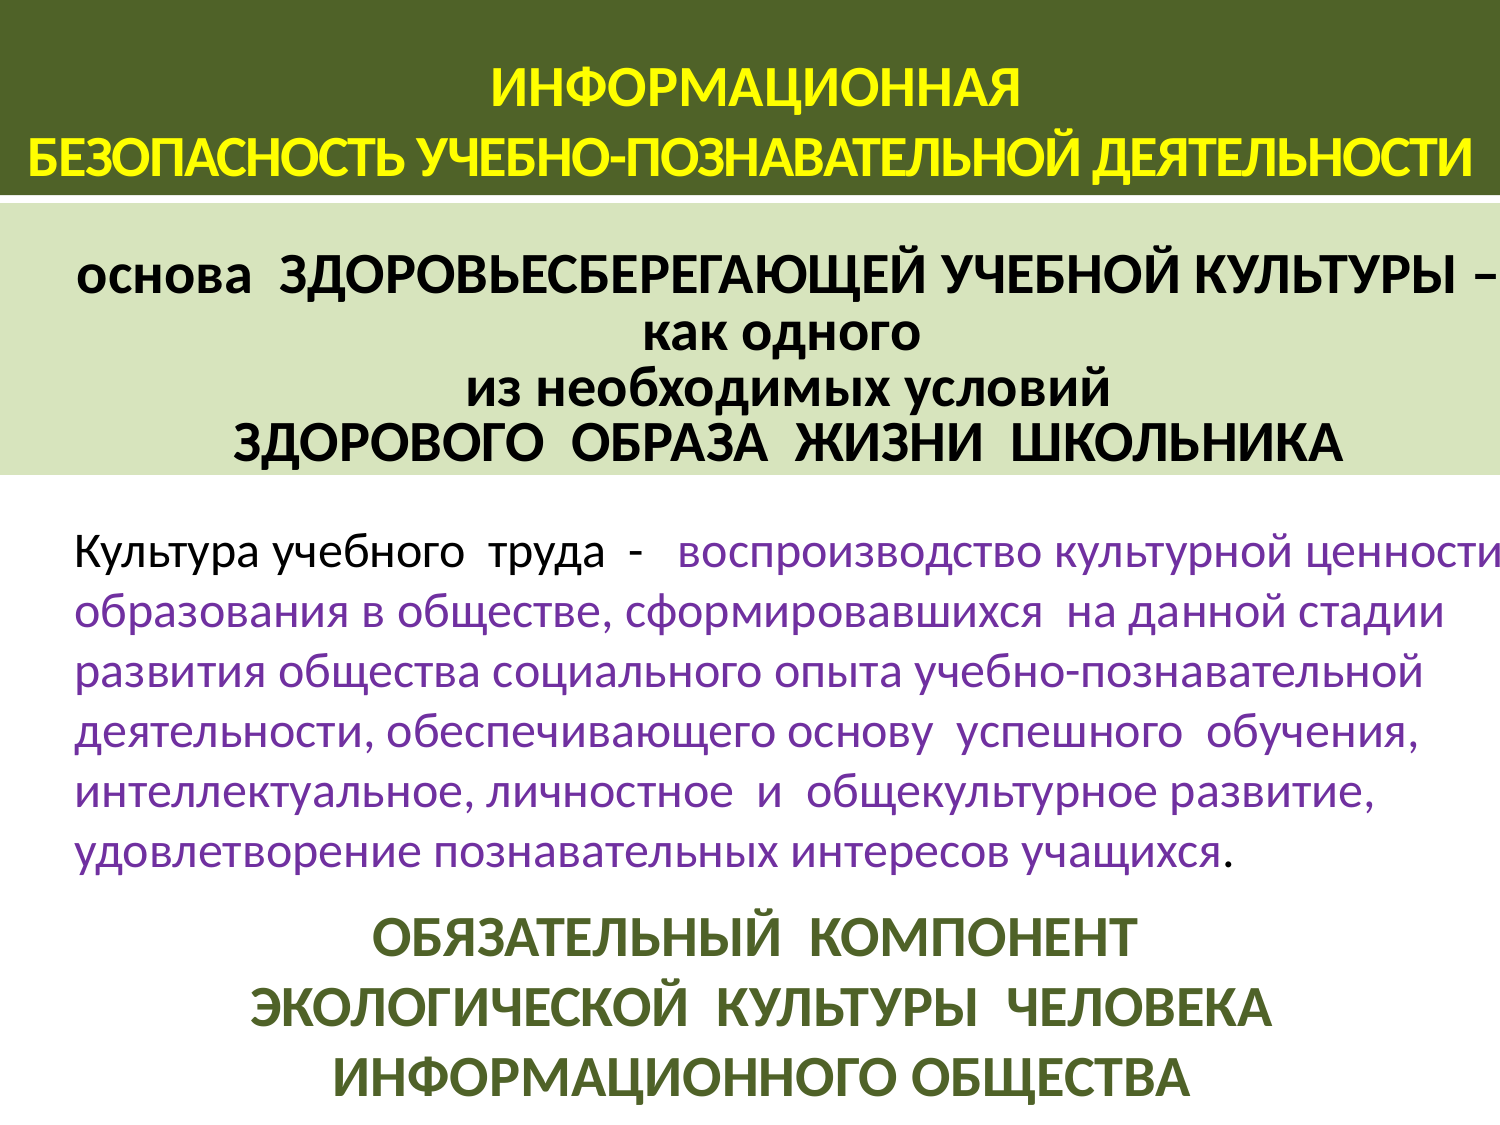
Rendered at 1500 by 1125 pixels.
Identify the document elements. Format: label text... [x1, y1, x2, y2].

text_box основа ЗДОРОВЬЕСБЕРЕГАЮЩЕЙ УЧЕБНОЙ КУЛЬТУРЫ – как одного из необходимых условий ЗДОРОВОГО ОБРАЗА ЖИЗНИ ШКОЛЬНИКА [0, 196, 1500, 481]
text_box ИНФОРМАЦИОННАЯ БЕЗОПАСНОСТЬ УЧЕБНО-ПОЗНАВАТЕЛЬНОЙ ДЕЯТЕЛЬНОСТИ [0, 0, 1500, 196]
text_box Культура учебного труда - воспроизводство культурной ценности образования в обществе, сформировавшихся на данной стадии развития общества социального опыта учебно-познавательной деятельности, обеспечивающего основу успешного обучения, интеллектуальное, личностное и общекультурное развитие, удовлетворение познавательных интересов учащихся. [59, 510, 1500, 886]
text_box ОБЯЗАТЕЛЬНЫЙ КОМПОНЕНТ ЭКОЛОГИЧЕСКОЙ КУЛЬТУРЫ ЧЕЛОВЕКА ИНФОРМАЦИОННОГО ОБЩЕСТВА [206, 890, 1317, 1116]
